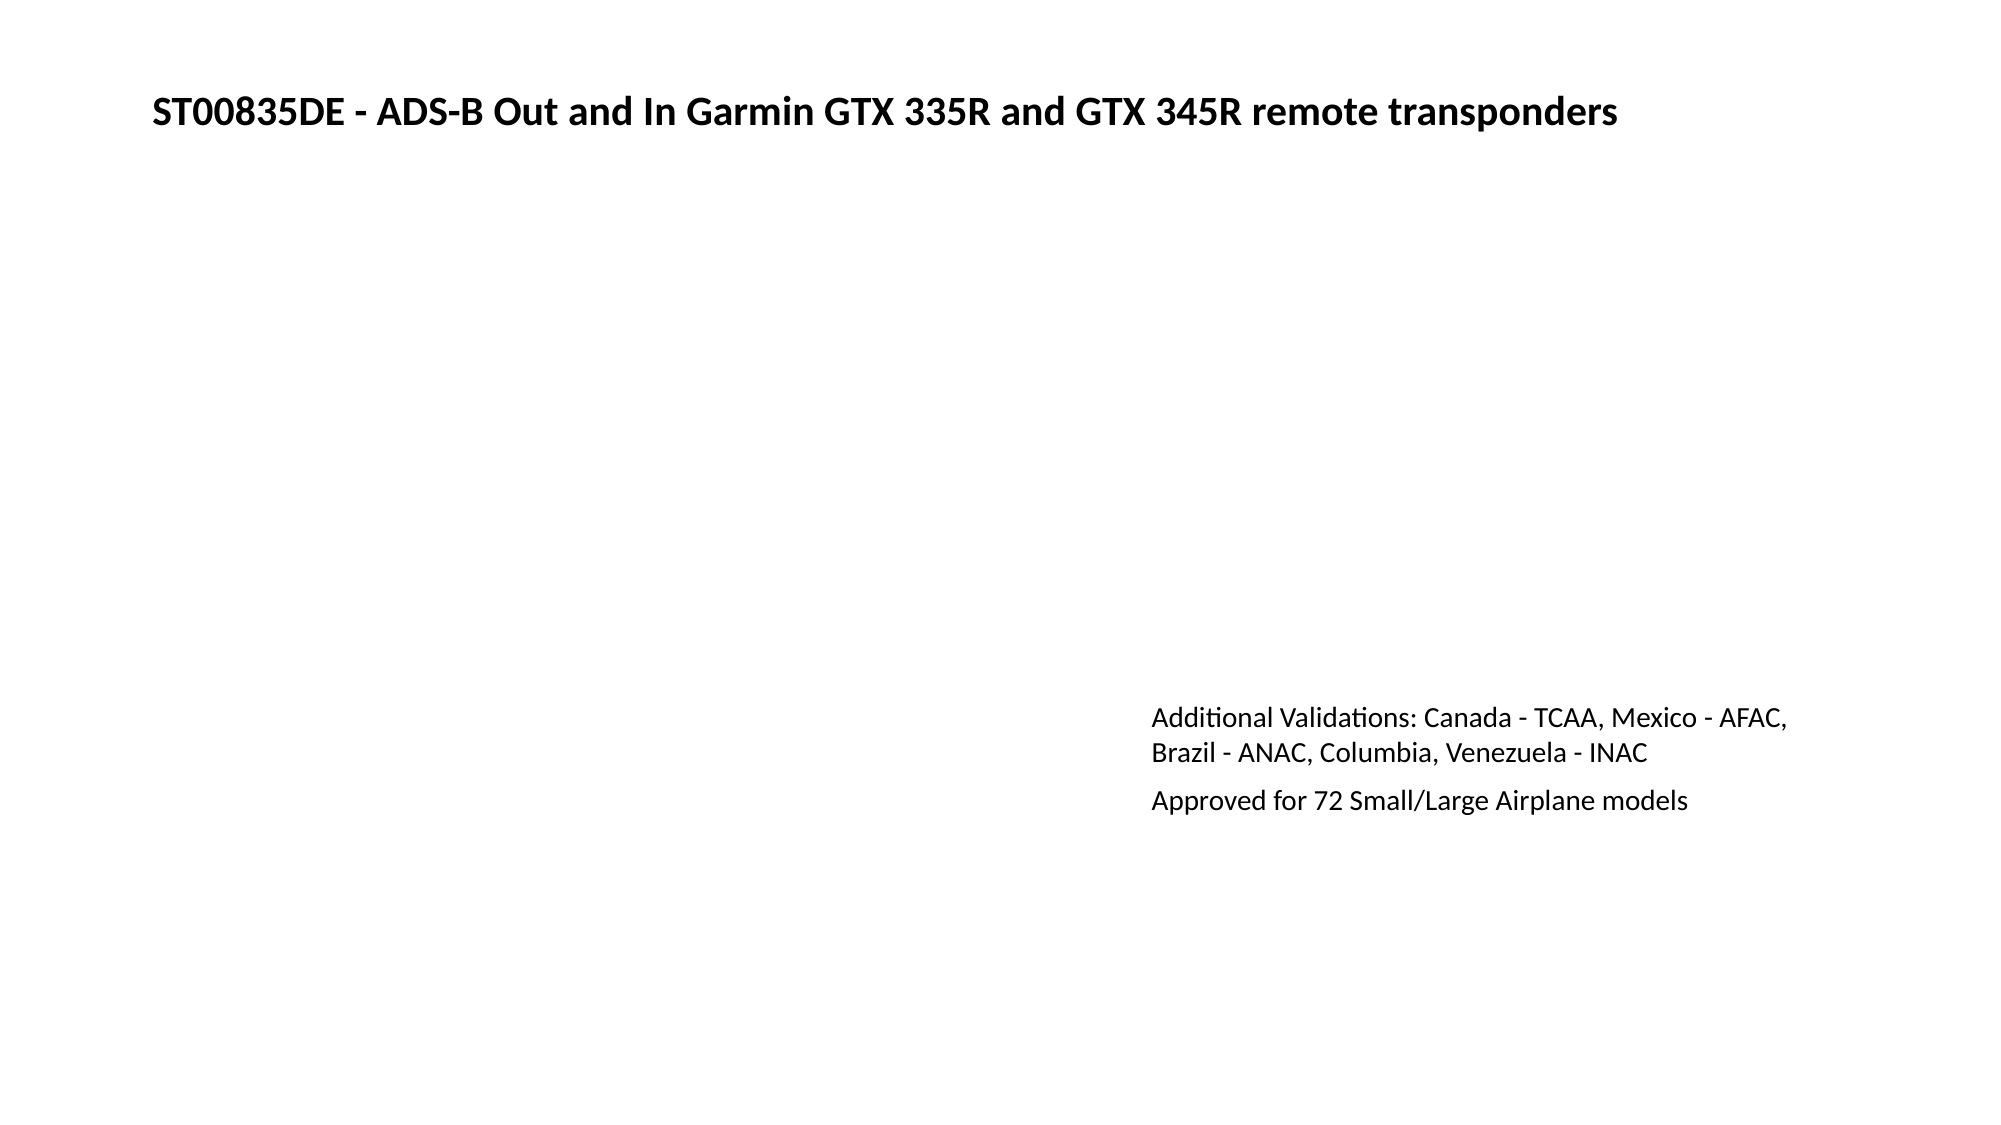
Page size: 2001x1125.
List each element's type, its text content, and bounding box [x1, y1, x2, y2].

title ST00835DE - ADS-B Out and In Garmin GTX 335R and GTX 345R remote transponders [137, 22, 1863, 202]
list Additional Validations: Canada - TCAA, Mexico - AFAC, Brazil - ANAC, Columbia, Venezuela - INAC Approved for 72 Small/Large Airplane models [1136, 690, 1863, 1014]
